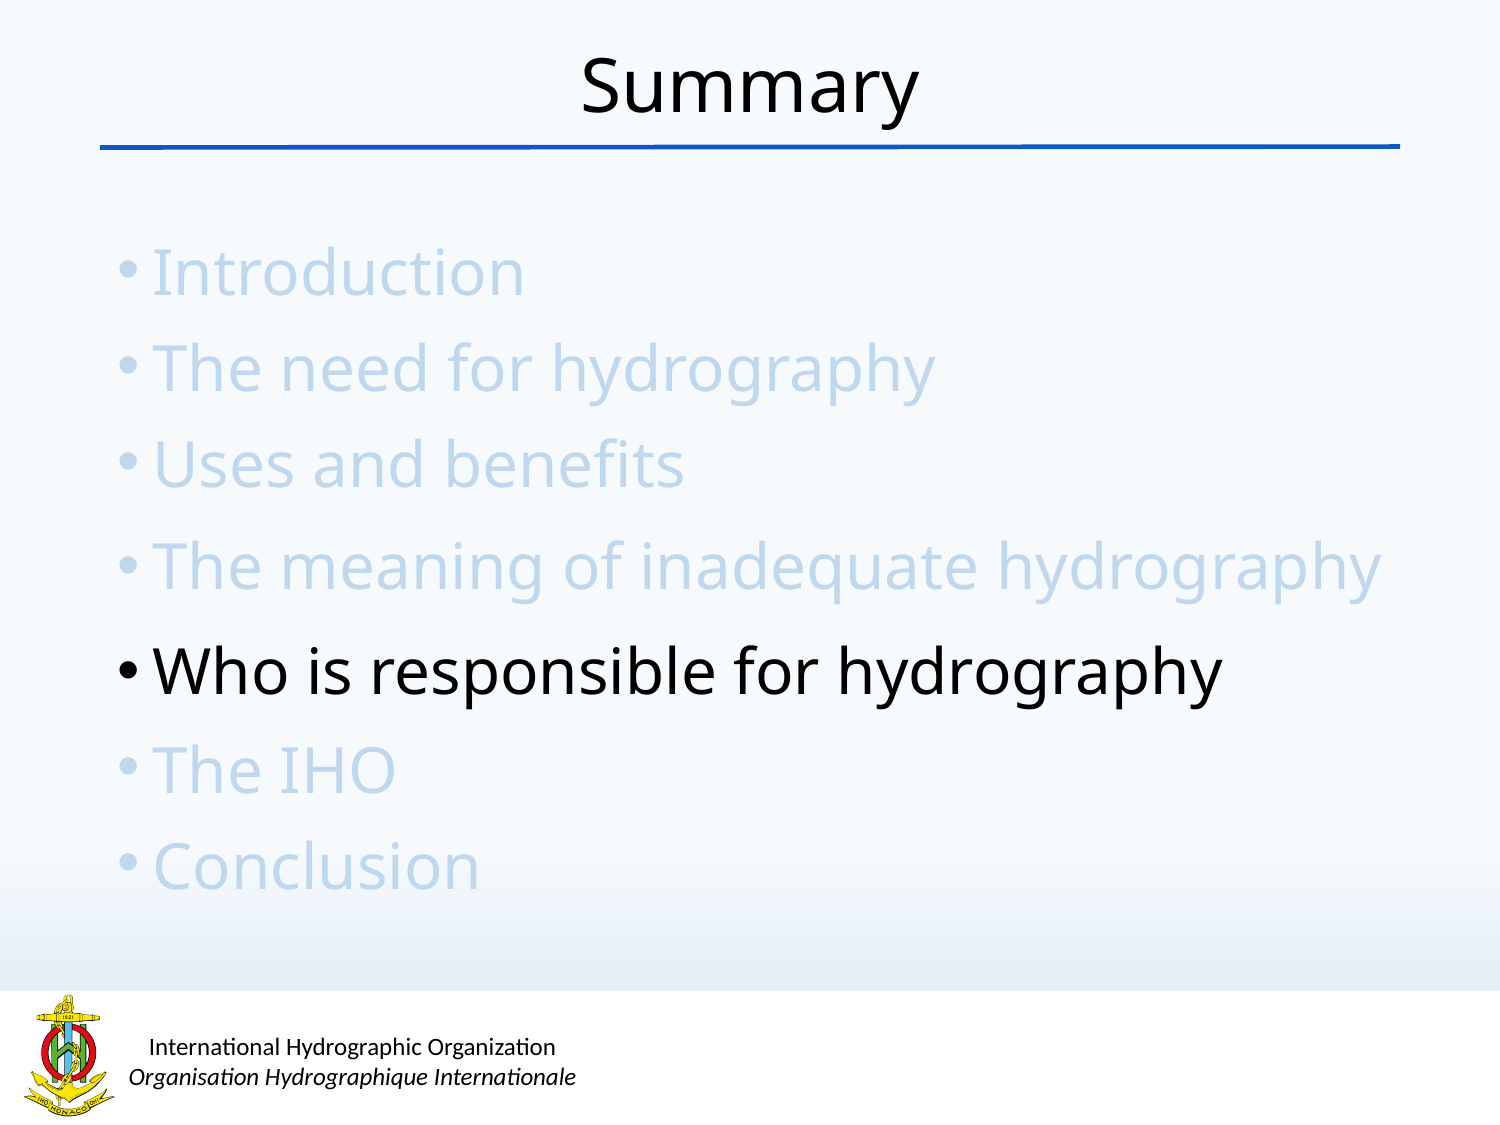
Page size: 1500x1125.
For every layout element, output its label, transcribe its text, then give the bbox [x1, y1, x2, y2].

text_box Summary [102, 31, 1398, 137]
picture [16, 990, 119, 1125]
list Introduction The need for hydrography Uses and benefits The meaning of inadequate hydrography Who is responsible for hydrography The IHO Conclusion [102, 225, 1404, 973]
